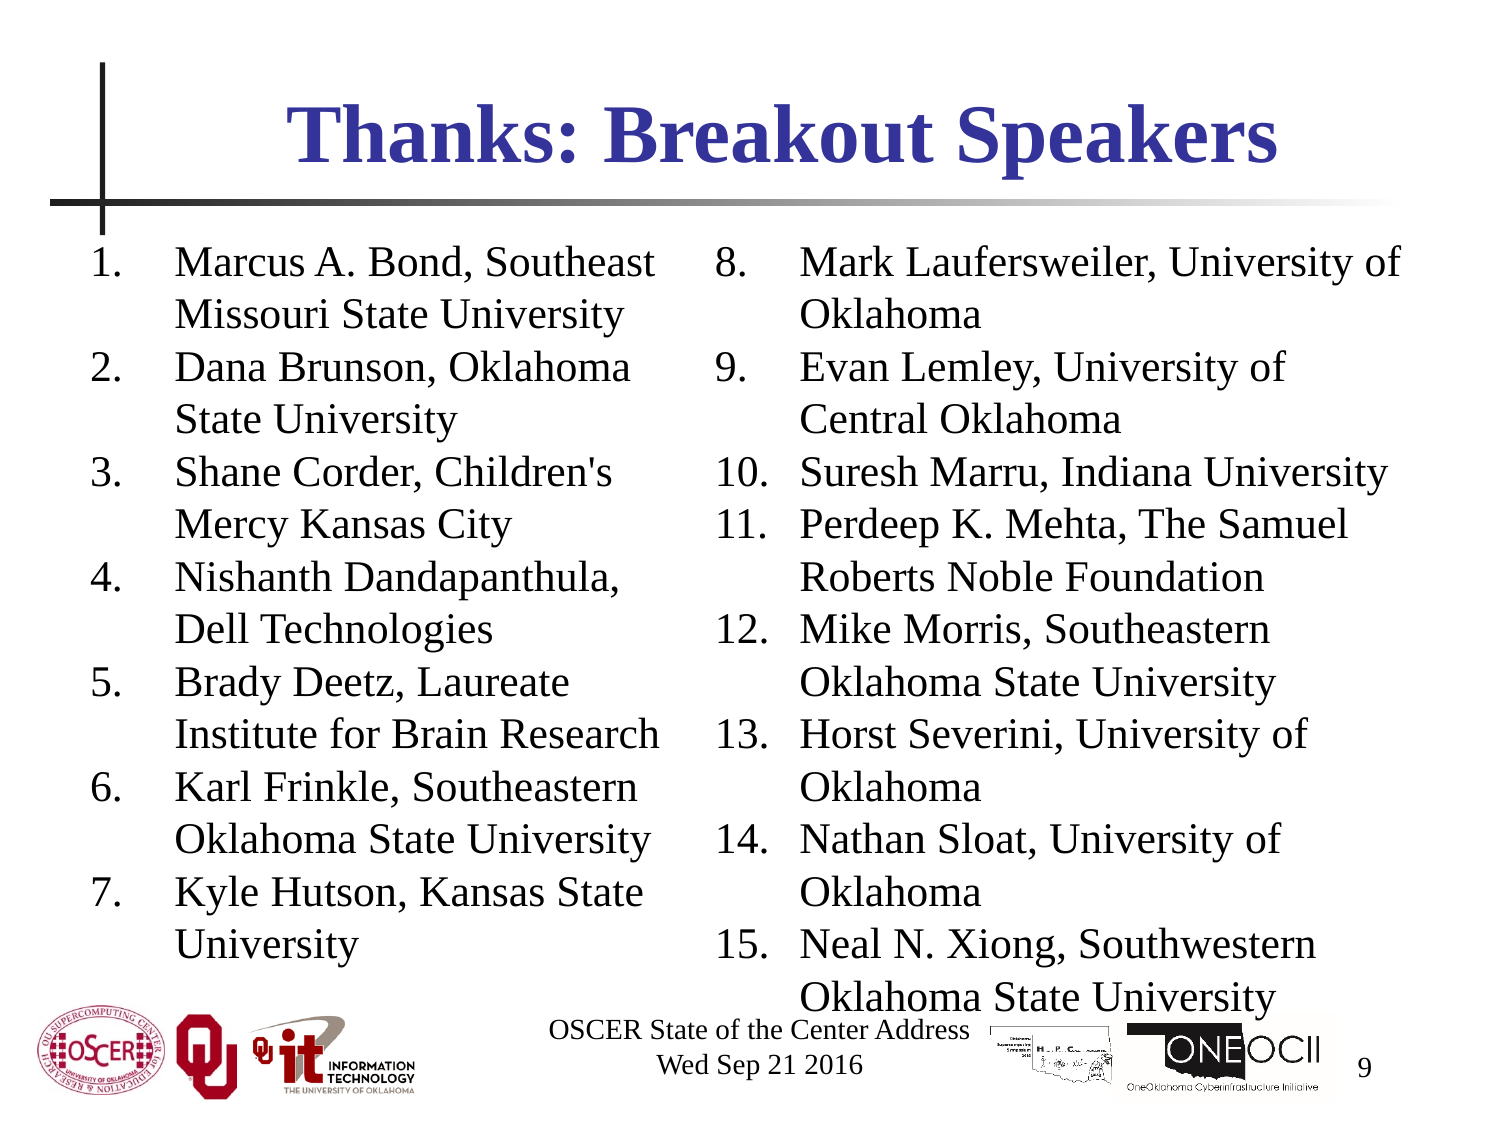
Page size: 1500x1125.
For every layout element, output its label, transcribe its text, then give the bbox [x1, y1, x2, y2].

list Marcus A. Bond, Southeast Missouri State University Dana Brunson, Oklahoma State University Shane Corder, Children's Mercy Kansas City Nishanth Dandapanthula, Dell Technologies Brady Deetz, Laureate Institute for Brain Research Karl Frinkle, Southeastern Oklahoma State University Kyle Hutson, Kansas State University [74, 224, 688, 988]
footer OSCER State of the Center Address Wed Sep 21 2016 [431, 1012, 1088, 1088]
list Mark Laufersweiler, University of Oklahoma Evan Lemley, University of Central Oklahoma Suresh Marru, Indiana University Perdeep K. Mehta, The Samuel Roberts Noble Foundation Mike Morris, Southeastern Oklahoma State University Horst Severini, University of Oklahoma Nathan Sloat, University of Oklahoma Neal N. Xiong, Southwestern Oklahoma State University [699, 224, 1426, 988]
slide_number 9 [1174, 1015, 1388, 1091]
picture [37, 1005, 165, 1095]
picture [174, 1005, 425, 1104]
title Thanks: Breakout Speakers [124, 74, 1442, 187]
picture [1088, 1012, 1336, 1102]
